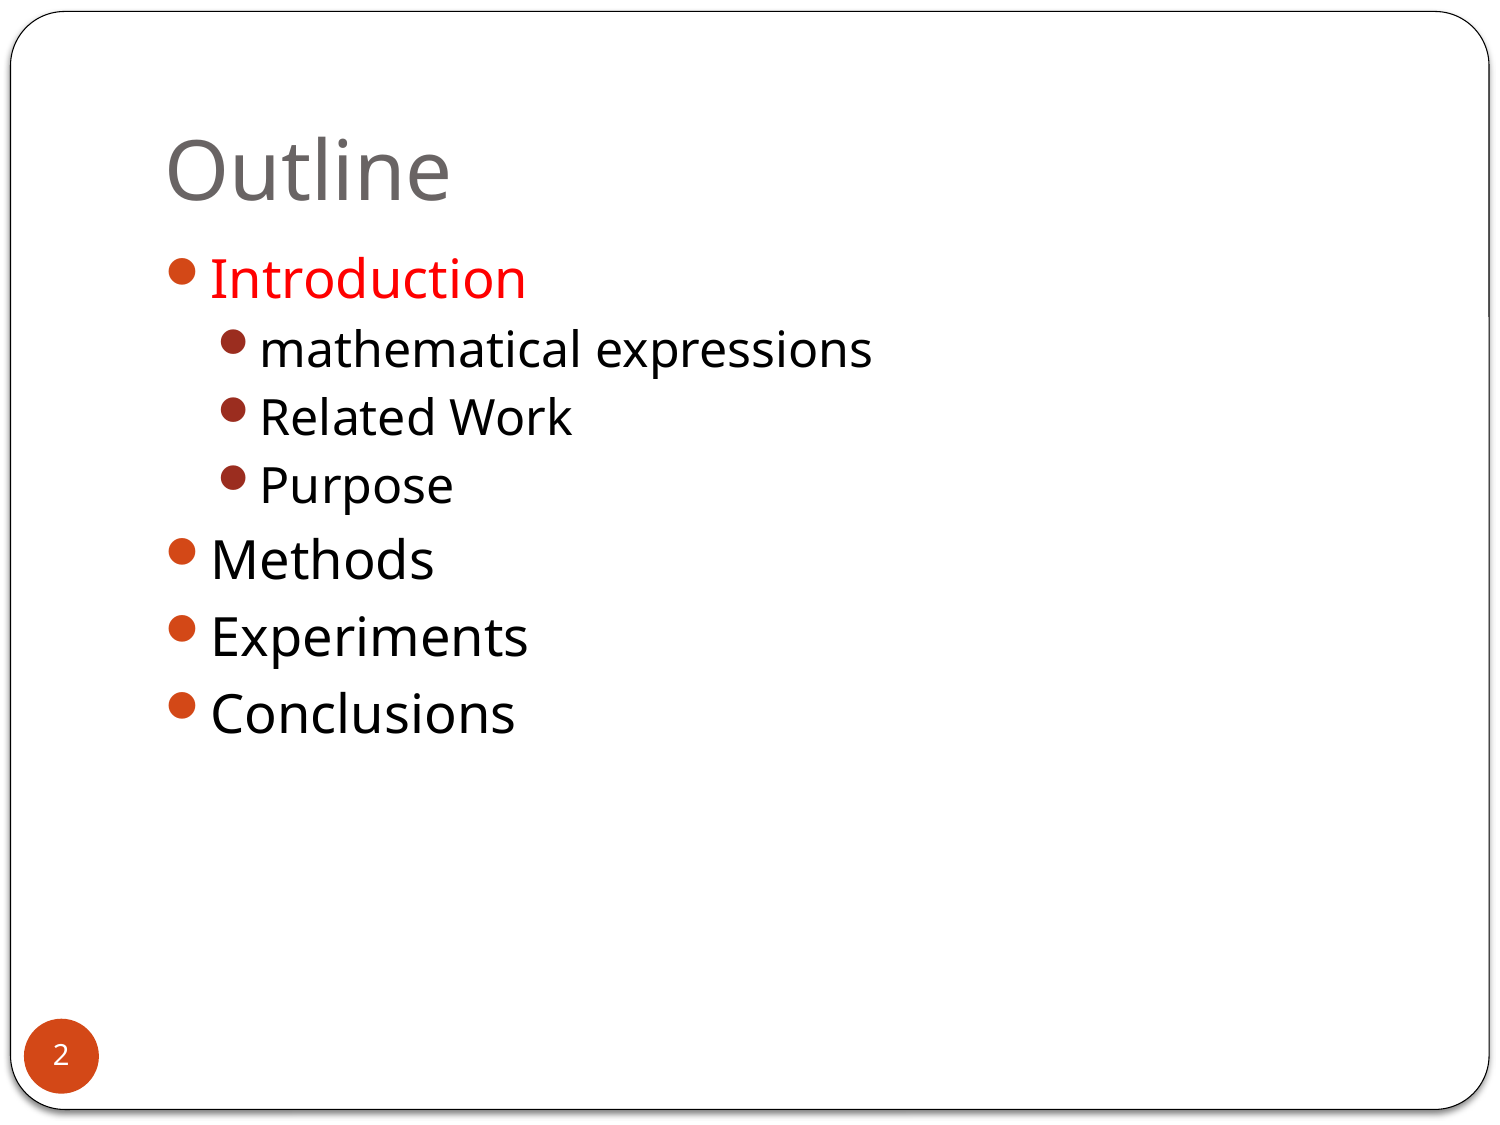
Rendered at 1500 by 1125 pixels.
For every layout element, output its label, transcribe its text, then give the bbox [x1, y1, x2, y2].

list Introduction mathematical expressions Related Work Purpose Methods Experiments Conclusions [150, 237, 1425, 988]
slide_number 2 [23, 1018, 99, 1094]
title Outline [150, 45, 1425, 233]
